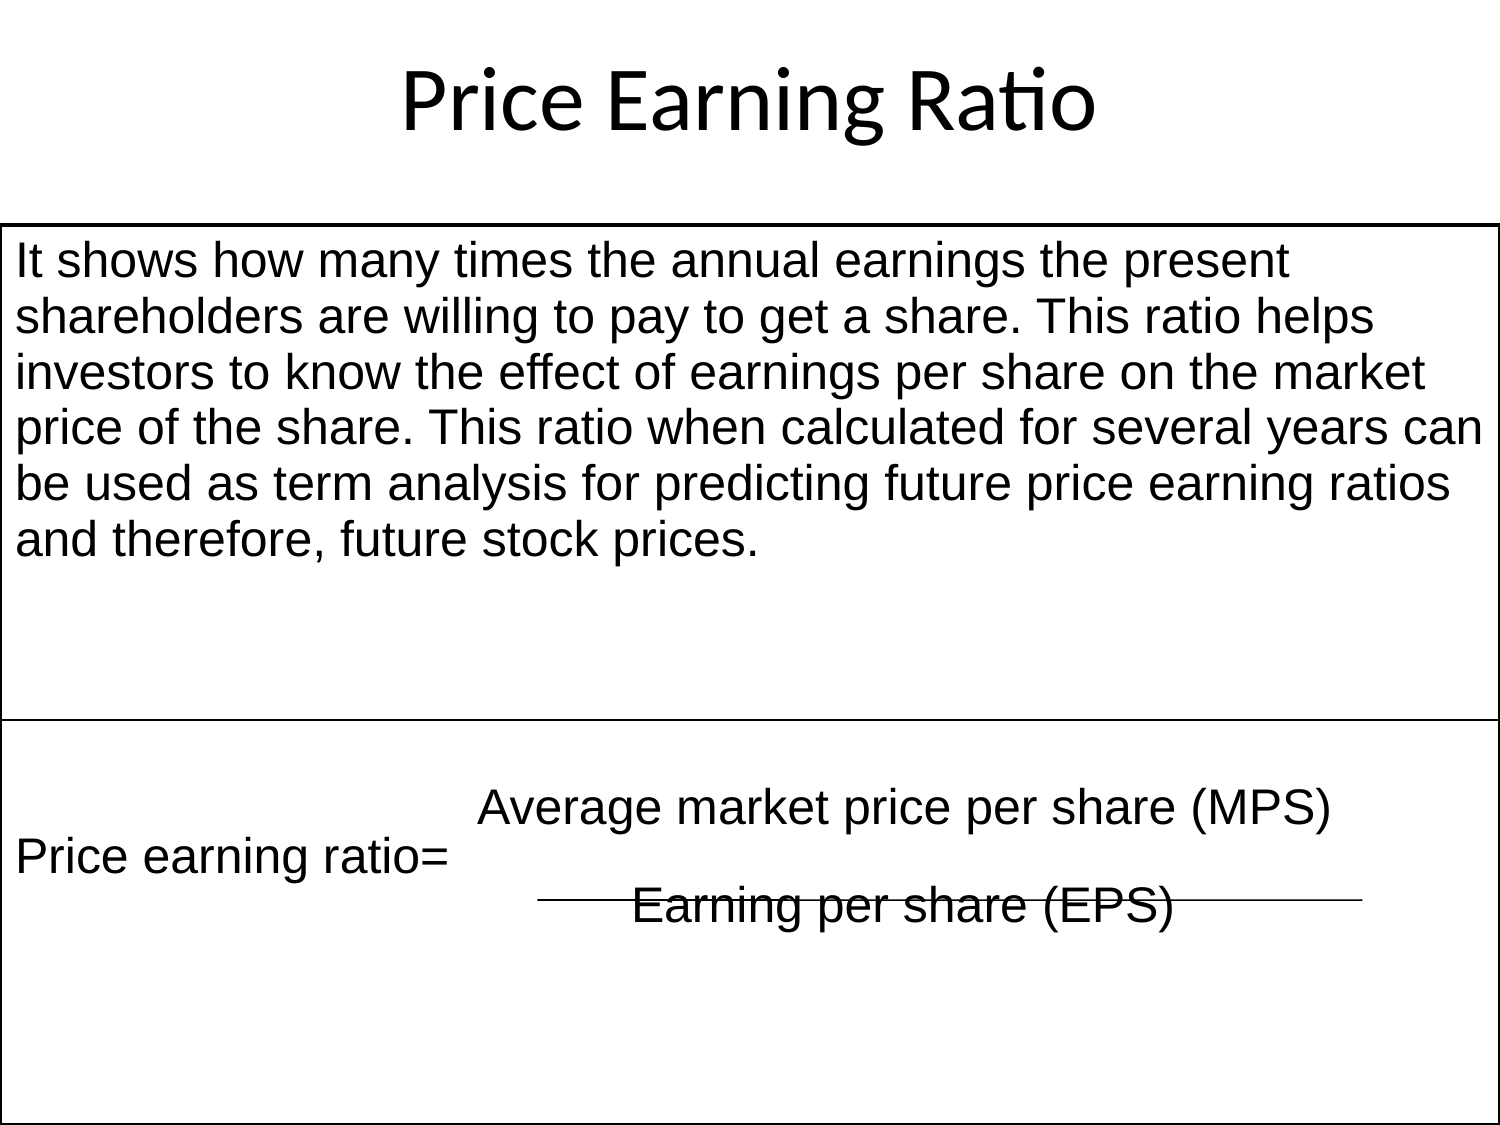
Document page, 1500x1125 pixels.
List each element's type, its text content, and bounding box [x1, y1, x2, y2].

table_cell Average market price per share (MPS) Price earning ratio= Earning per share (EPS) [2, 721, 1498, 1123]
table_header It shows how many times the annual earnings the present shareholders are willing to pay to get a share. This ratio helps investors to know the effect of earnings per share on the market price of the share. This ratio when calculated for several years can be used as term analysis for predicting future price earning ratios and therefore, future stock prices. [2, 227, 1498, 719]
title Price Earning Ratio [75, 0, 1425, 188]
